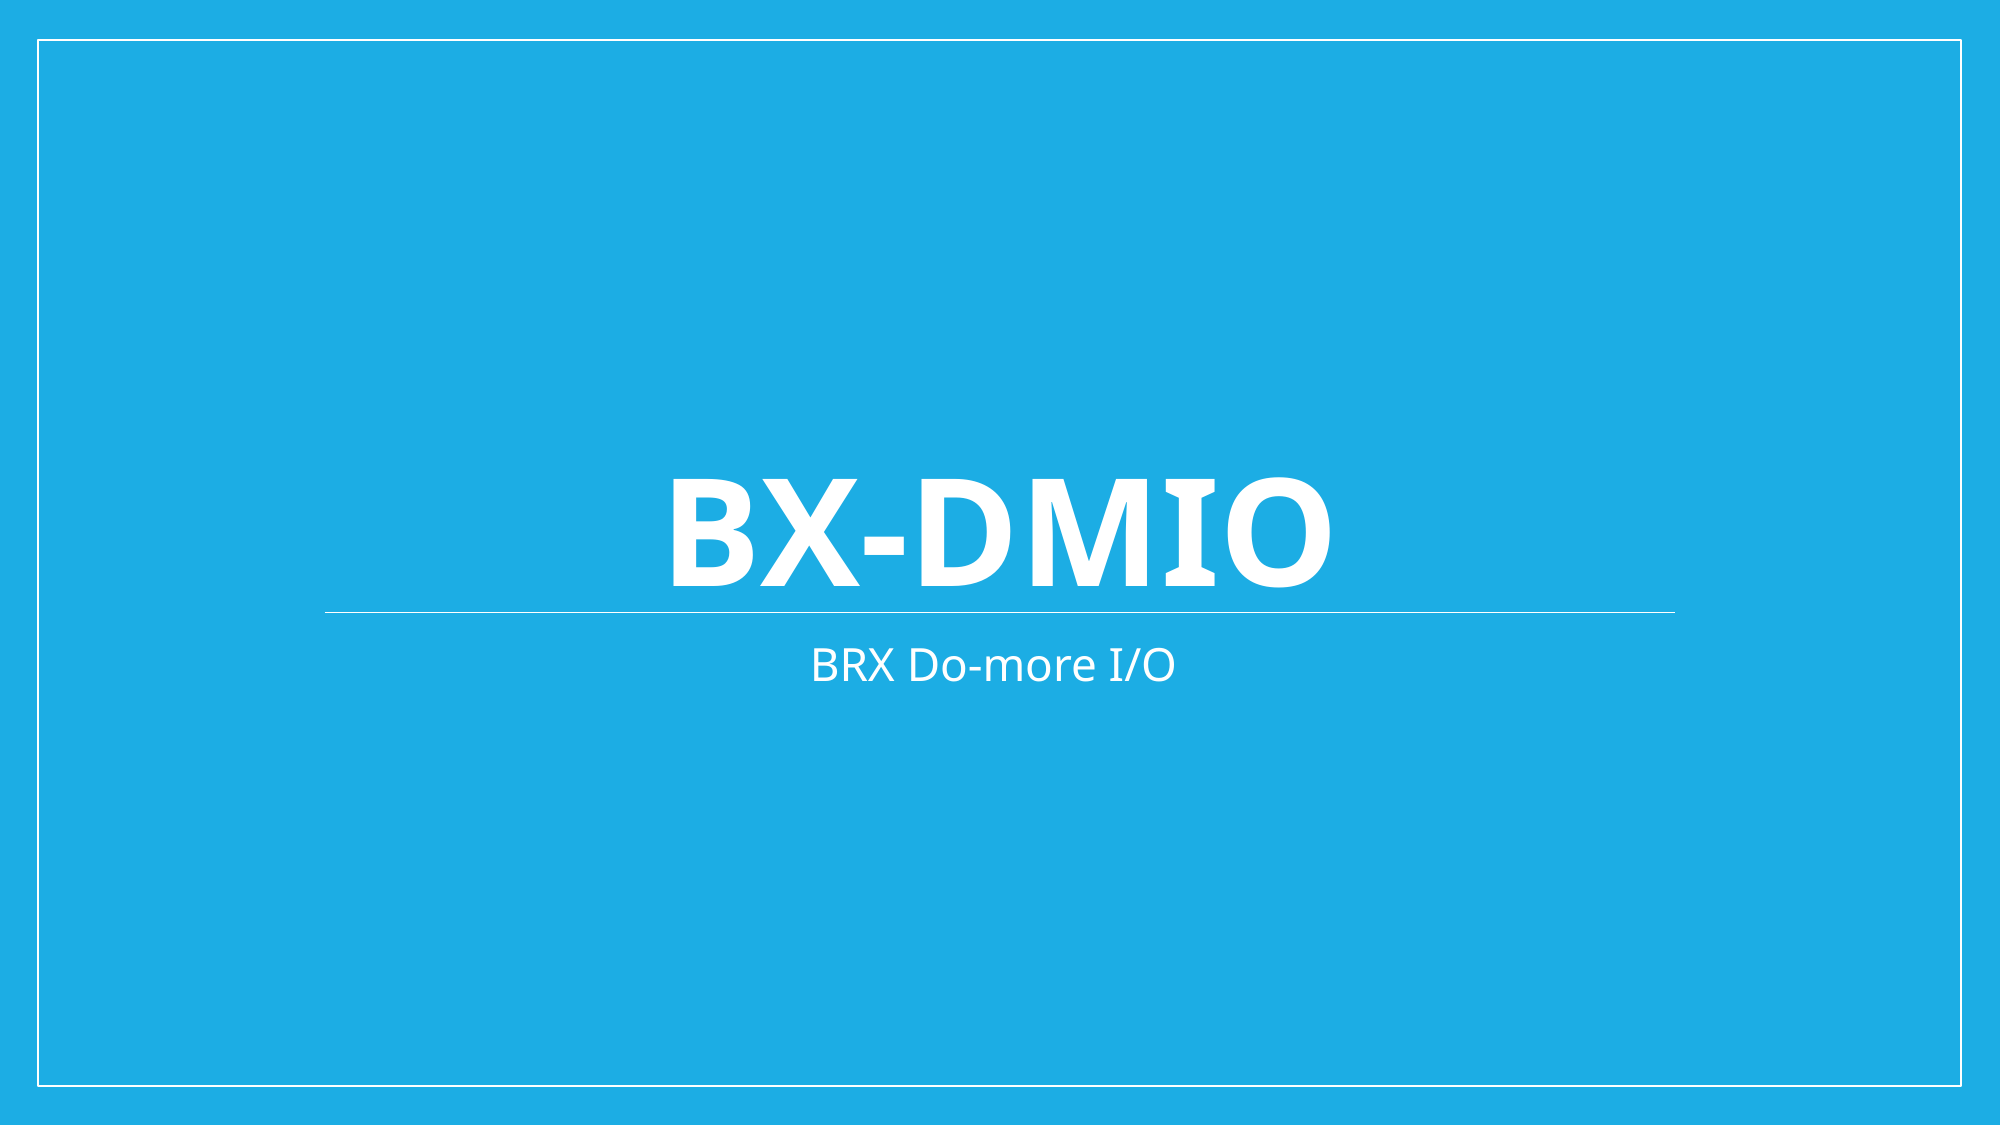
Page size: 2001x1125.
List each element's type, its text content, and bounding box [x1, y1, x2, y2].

title BX-DMIO [182, 144, 1818, 625]
subtitle BRX Do-more I/O [280, 634, 1719, 863]
